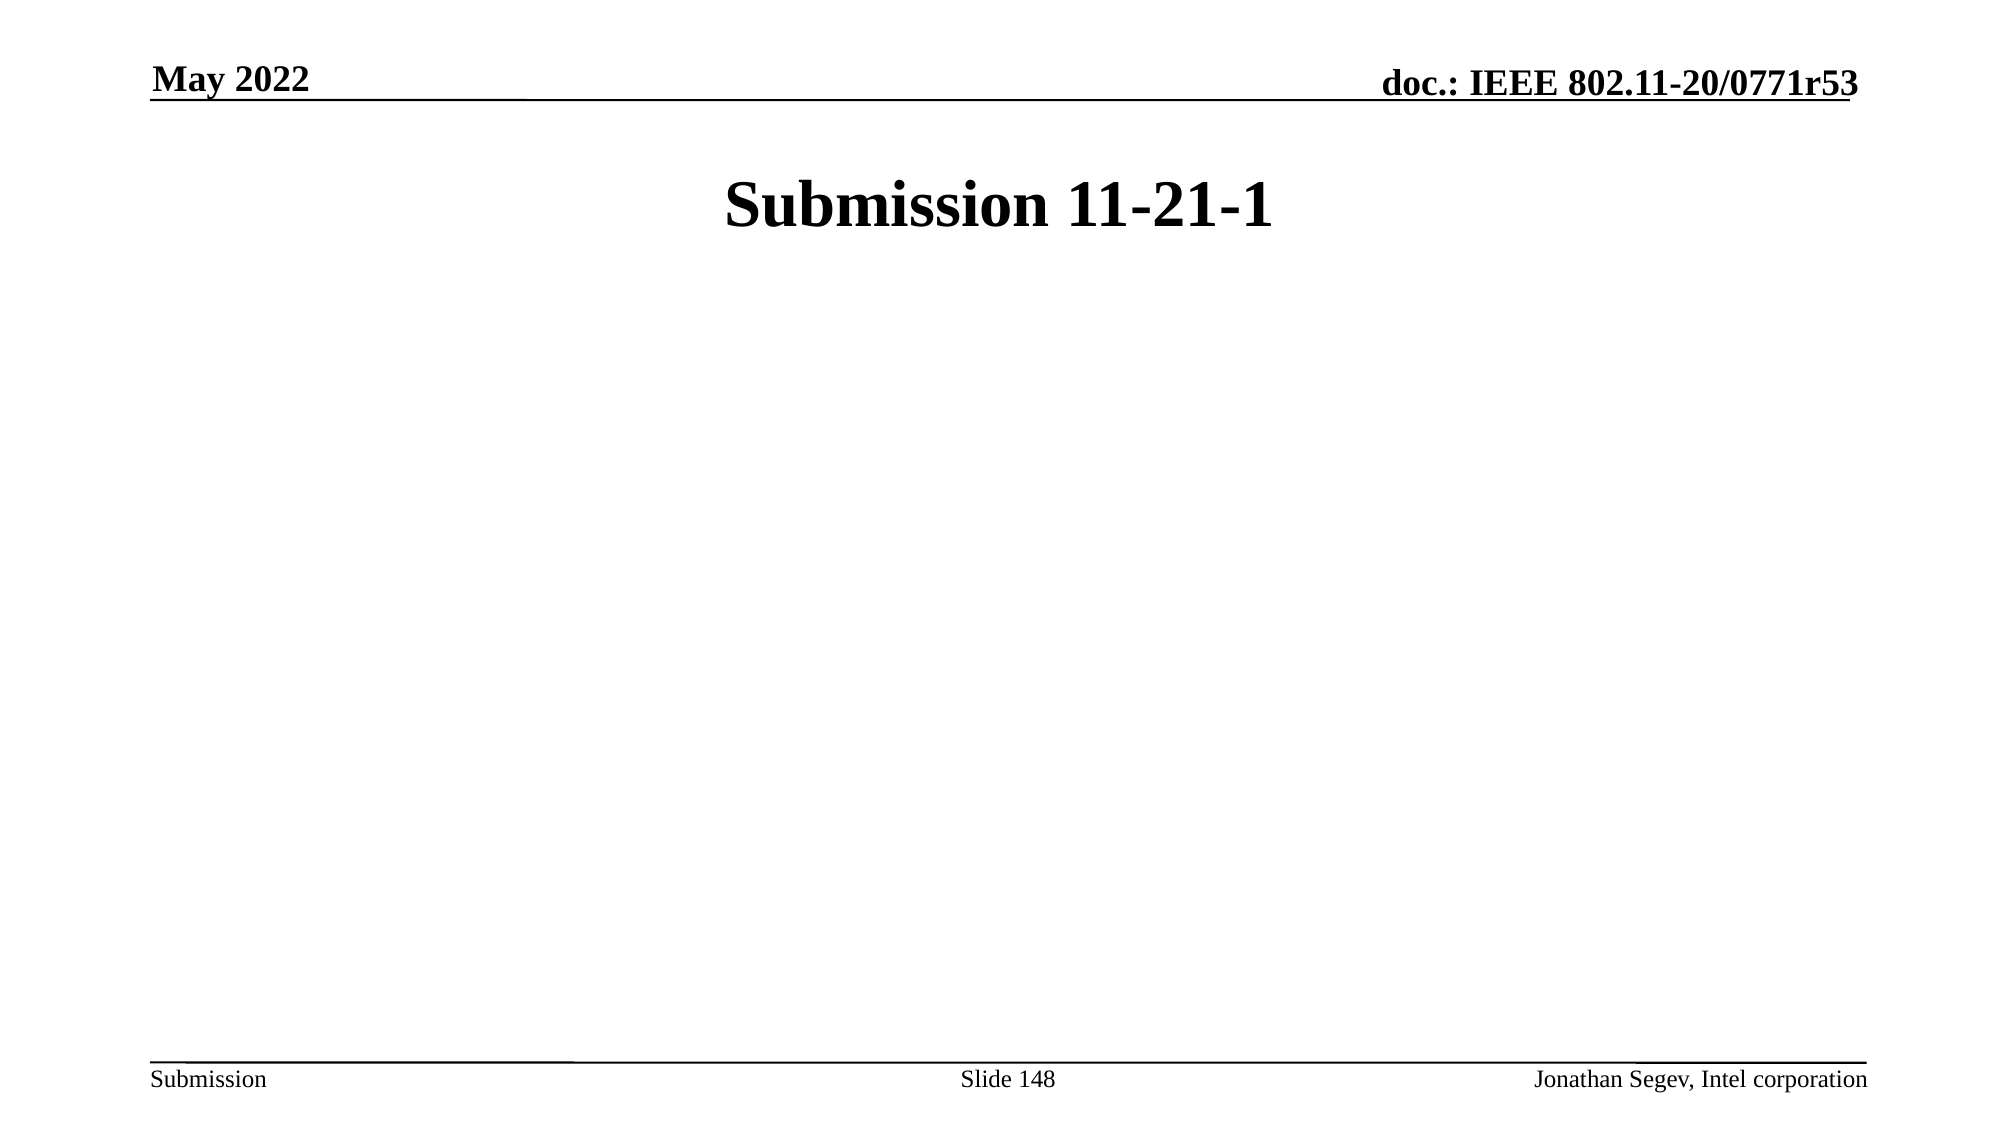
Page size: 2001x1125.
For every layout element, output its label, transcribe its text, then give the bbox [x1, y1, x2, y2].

title Submission 11-21-1 [149, 112, 1850, 288]
slide_number Slide 148 [950, 1061, 1067, 1123]
footer Jonathan Segev, Intel corporation [1171, 1061, 1869, 1093]
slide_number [152, 54, 563, 100]
